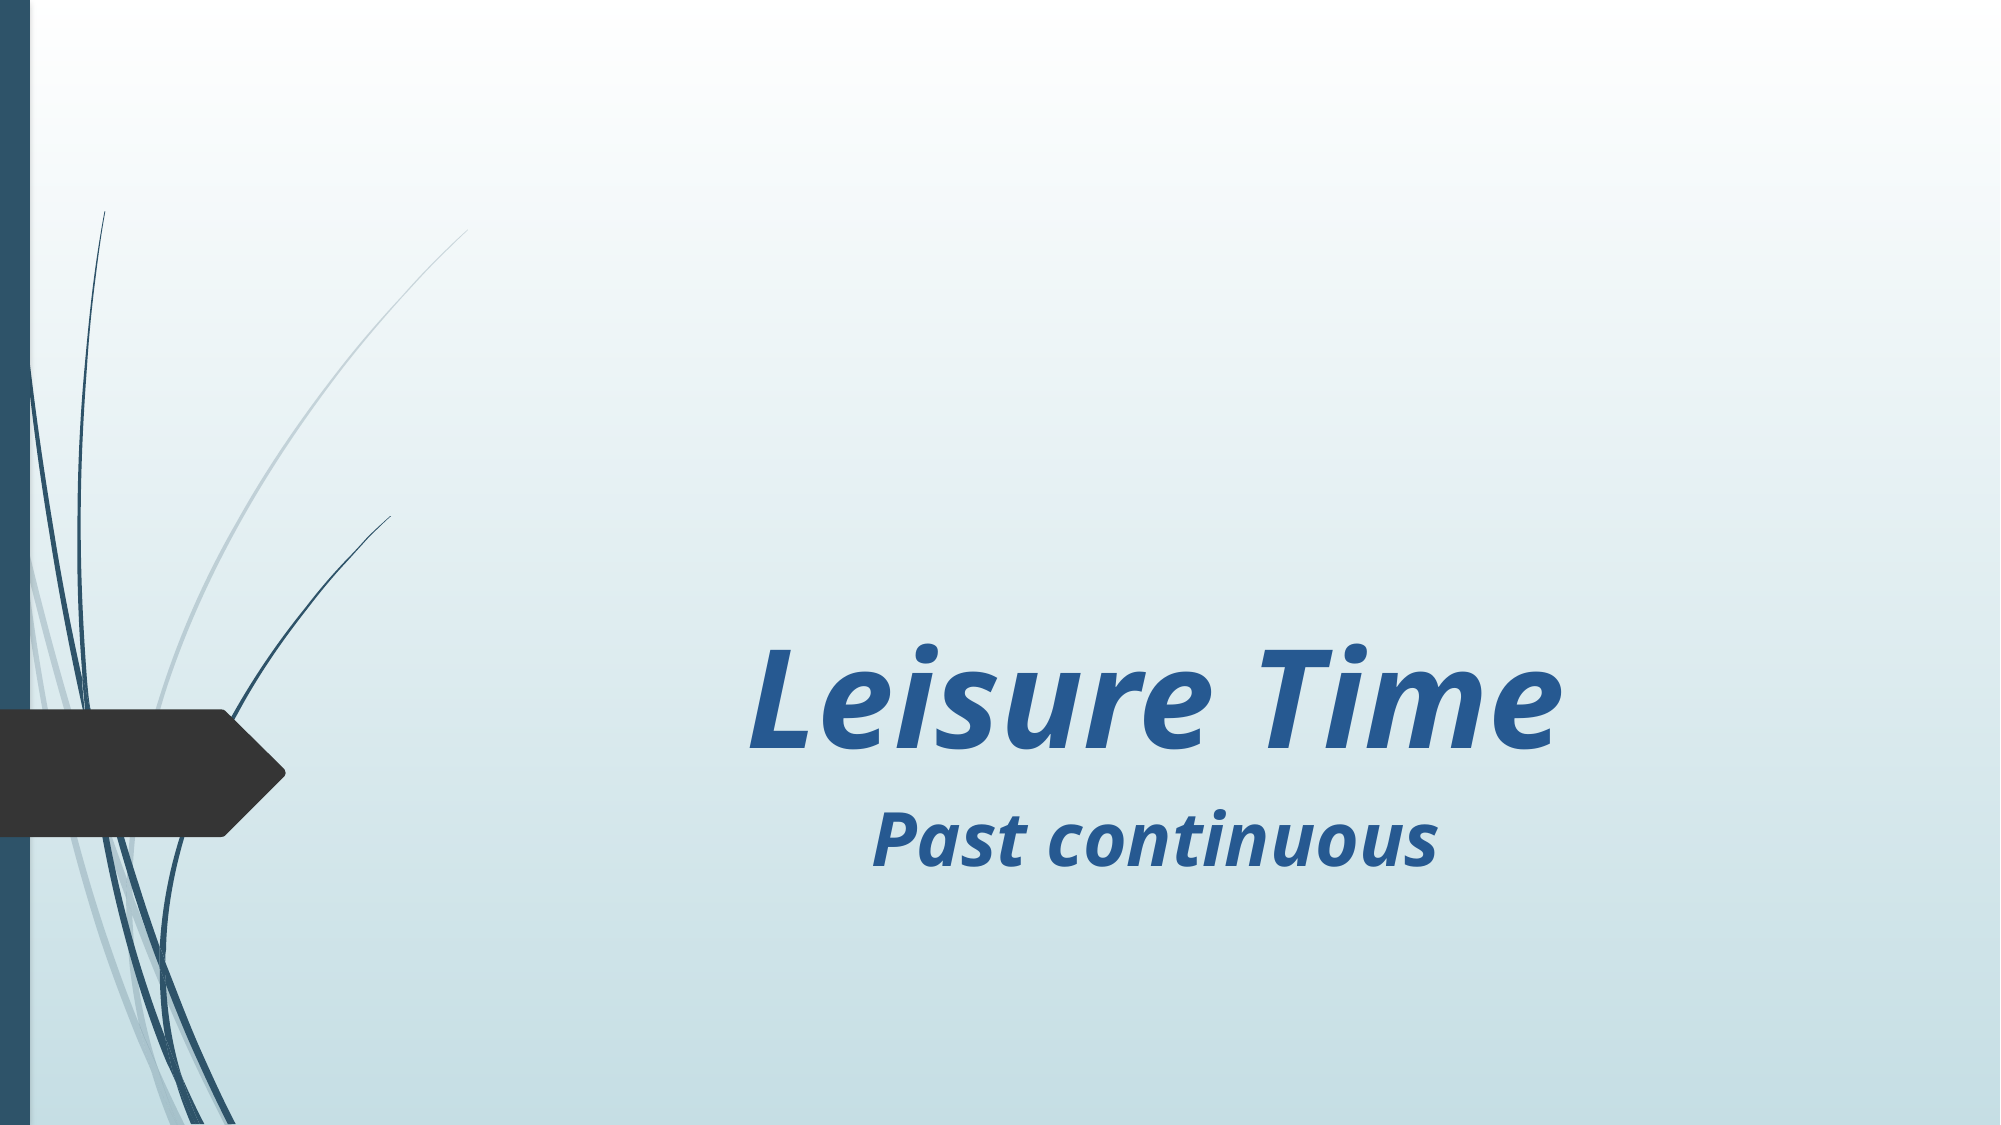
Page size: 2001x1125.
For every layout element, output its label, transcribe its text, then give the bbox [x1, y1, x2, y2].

subtitle Past continuous [424, 783, 1888, 969]
title Leisure Time [424, 412, 1888, 783]
